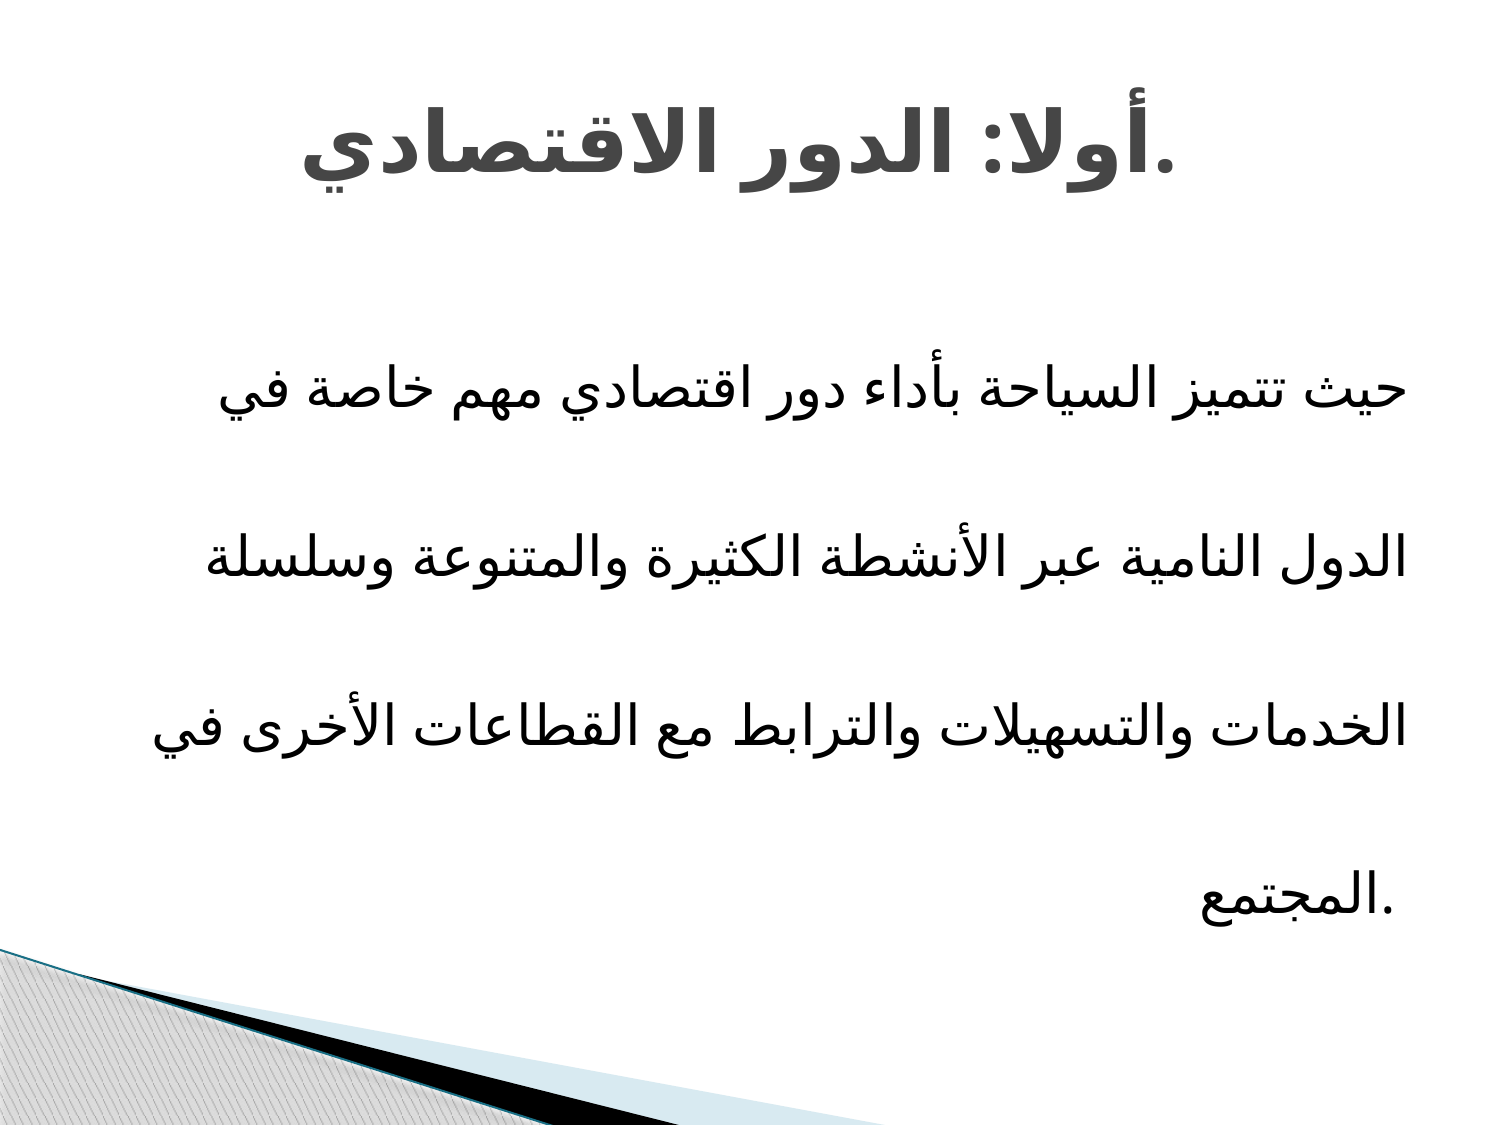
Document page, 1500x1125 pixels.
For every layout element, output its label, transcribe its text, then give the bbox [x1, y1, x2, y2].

list حیث تتمیز السیاحة بأداء دور اقتصادي مھم خاصة في الدول النامیة عبر الأنشطة الكثیرة والمتنوعة وسلسلة الخدمات والتسھیلات والترابط مع القطاعات الأخرى في المجتمع. [75, 243, 1425, 986]
title أولا: الدور الاقتصادي. [75, 45, 1425, 233]
